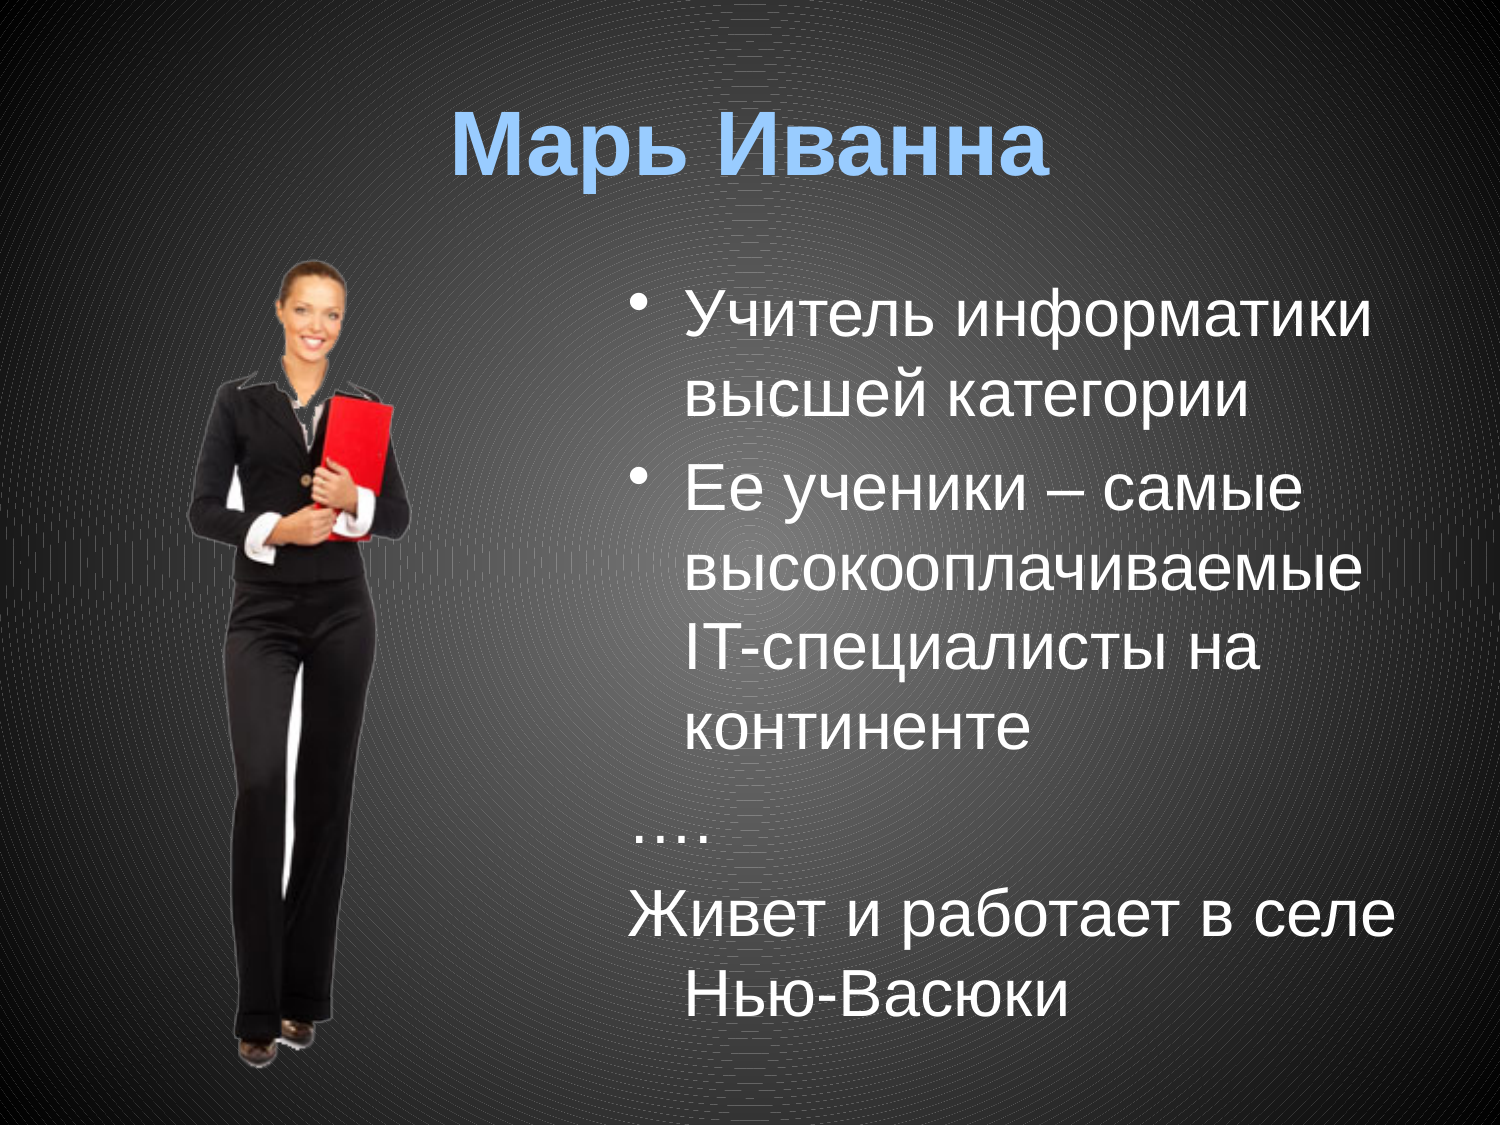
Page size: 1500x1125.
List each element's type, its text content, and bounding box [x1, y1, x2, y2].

list Учитель информатики высшей категории Ее ученики – самые высокооплачиваемые IT-специалисты на континенте …. Живет и работает в селе Нью-Васюки [612, 262, 1426, 1006]
title Марь Иванна [74, 44, 1426, 233]
picture [0, 199, 588, 1085]
